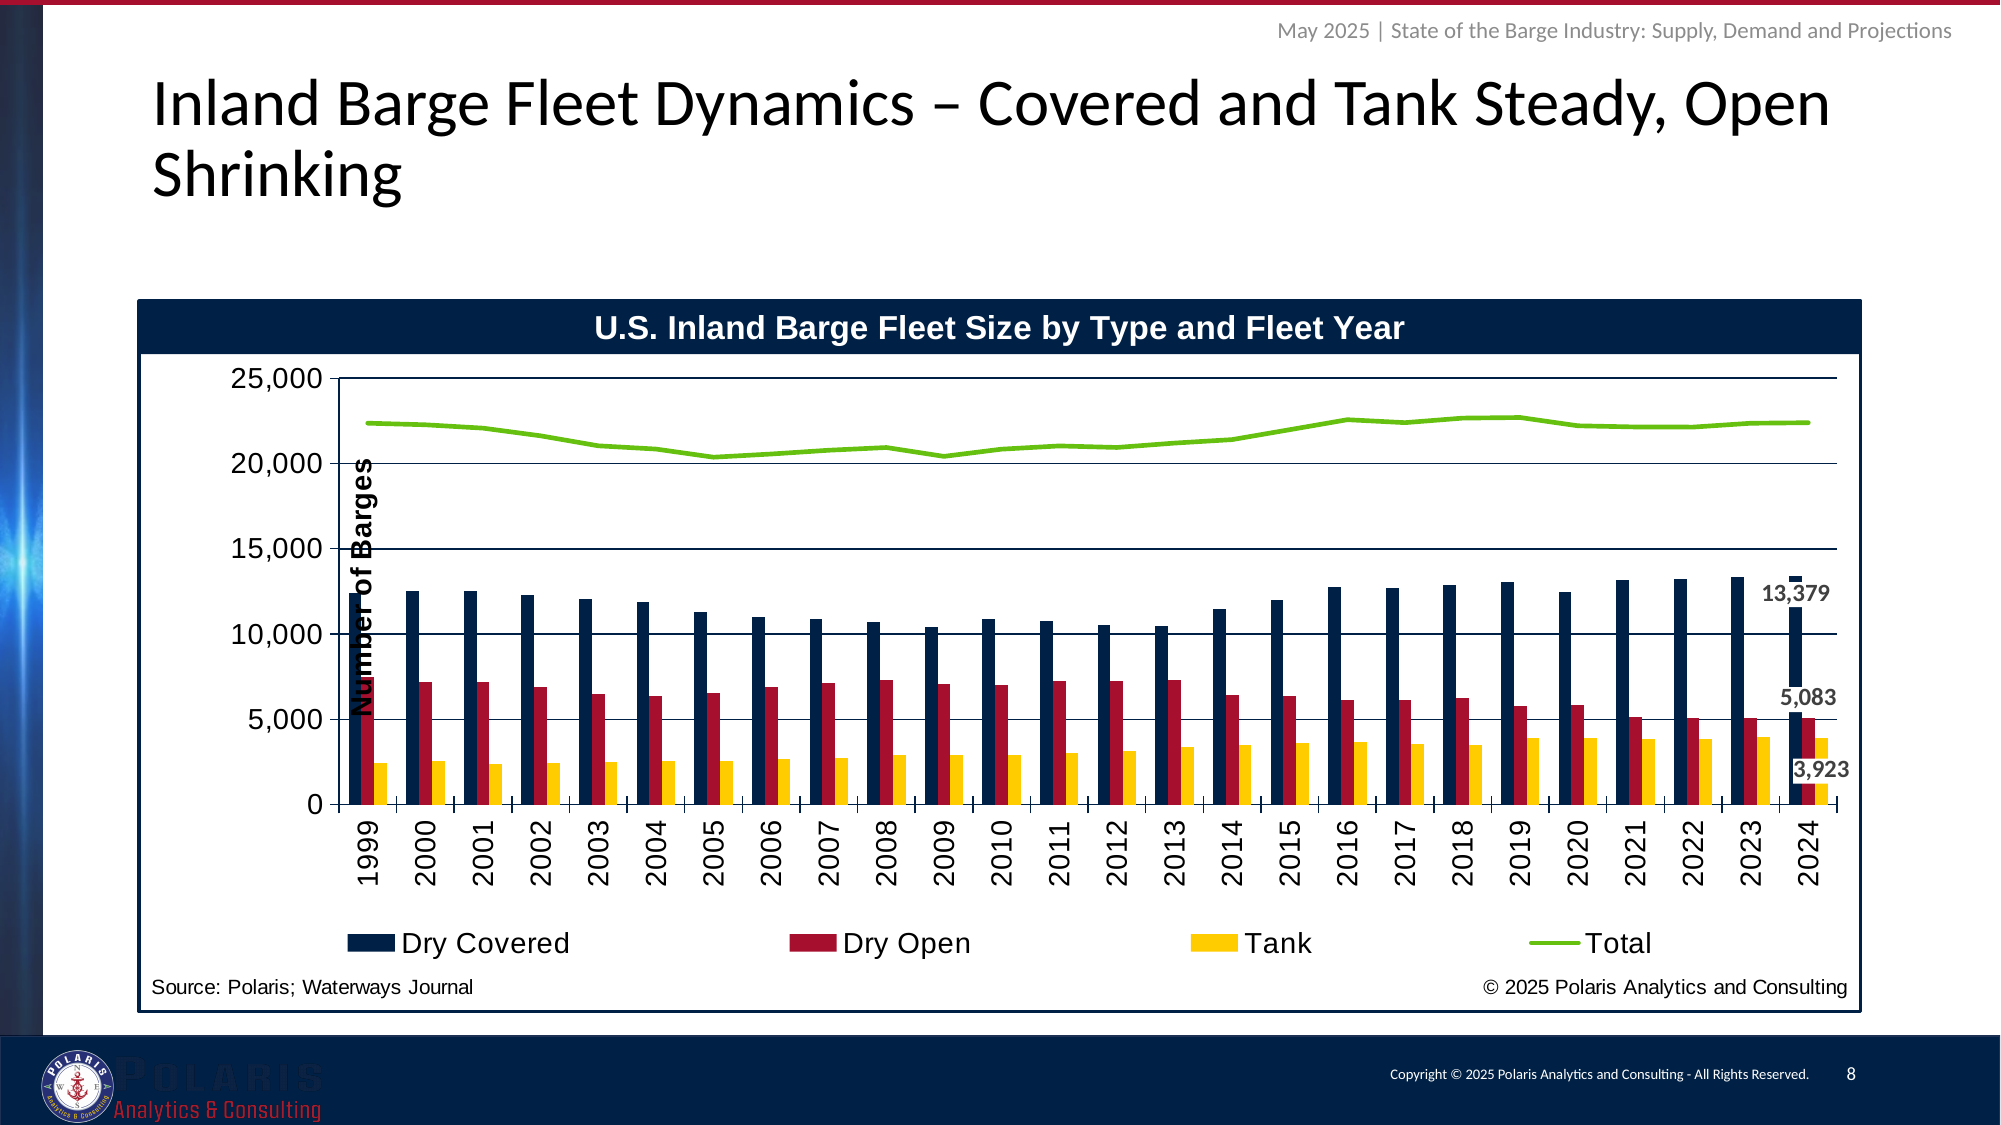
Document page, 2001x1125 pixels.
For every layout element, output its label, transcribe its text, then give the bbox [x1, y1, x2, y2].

footer May 2025 | State of the Barge Industry: Supply, Demand and Projections [1210, 8, 1969, 49]
chart [137, 299, 1863, 1014]
title Inland Barge Fleet Dynamics – Covered and Tank Steady, Open Shrinking [137, 59, 1863, 218]
